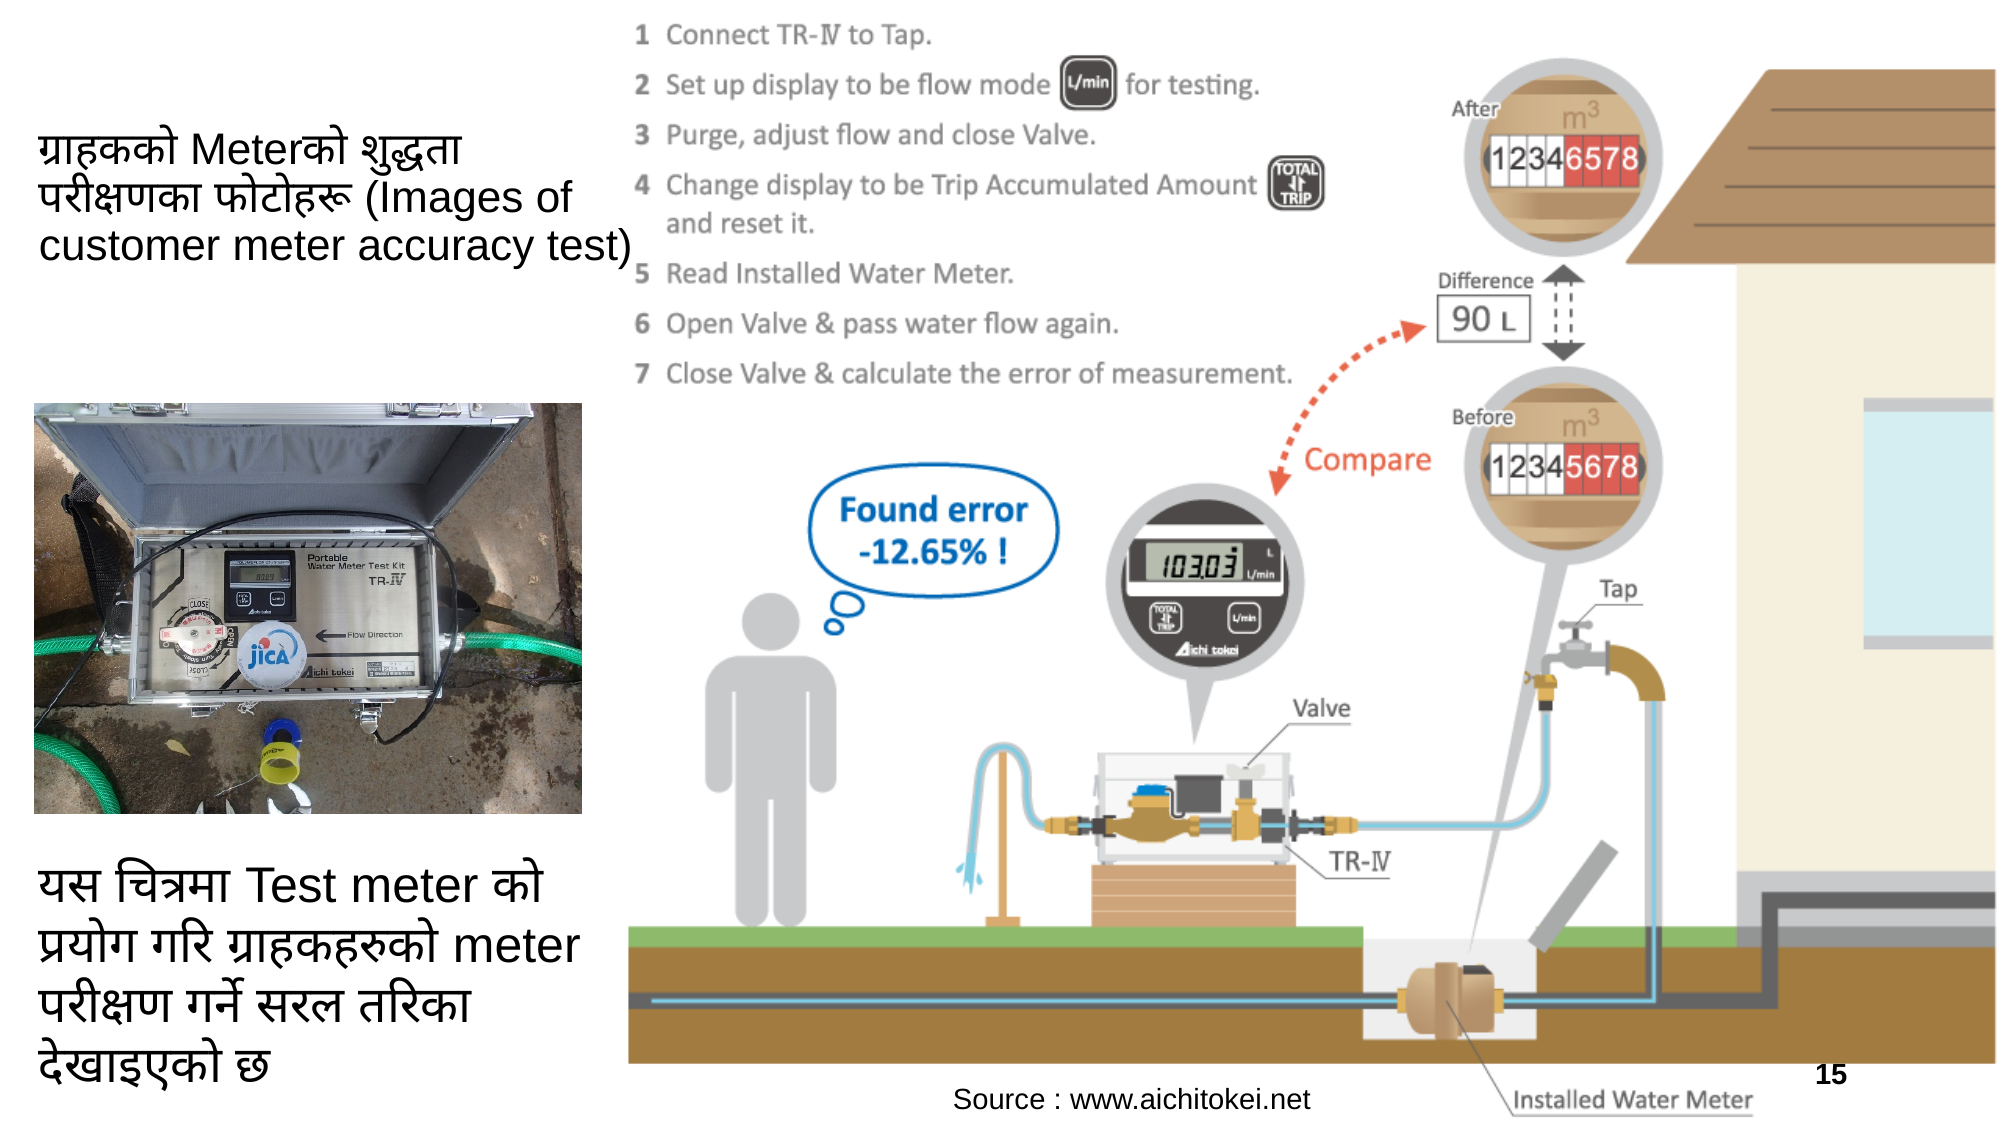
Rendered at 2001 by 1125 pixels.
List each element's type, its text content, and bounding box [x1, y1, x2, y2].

title ग्राहकको Meterको शुद्धता परीक्षणका फोटोहरू (Images of customer meter accuracy test) [23, 114, 619, 283]
picture [34, 402, 582, 814]
picture [624, 18, 2000, 1125]
text_box यस चित्रमा Test meter को प्रयोग गरि ग्राहकहरुको meter परीक्षण गर्ने सरल तरिका देखाइएको छ [23, 845, 619, 1101]
